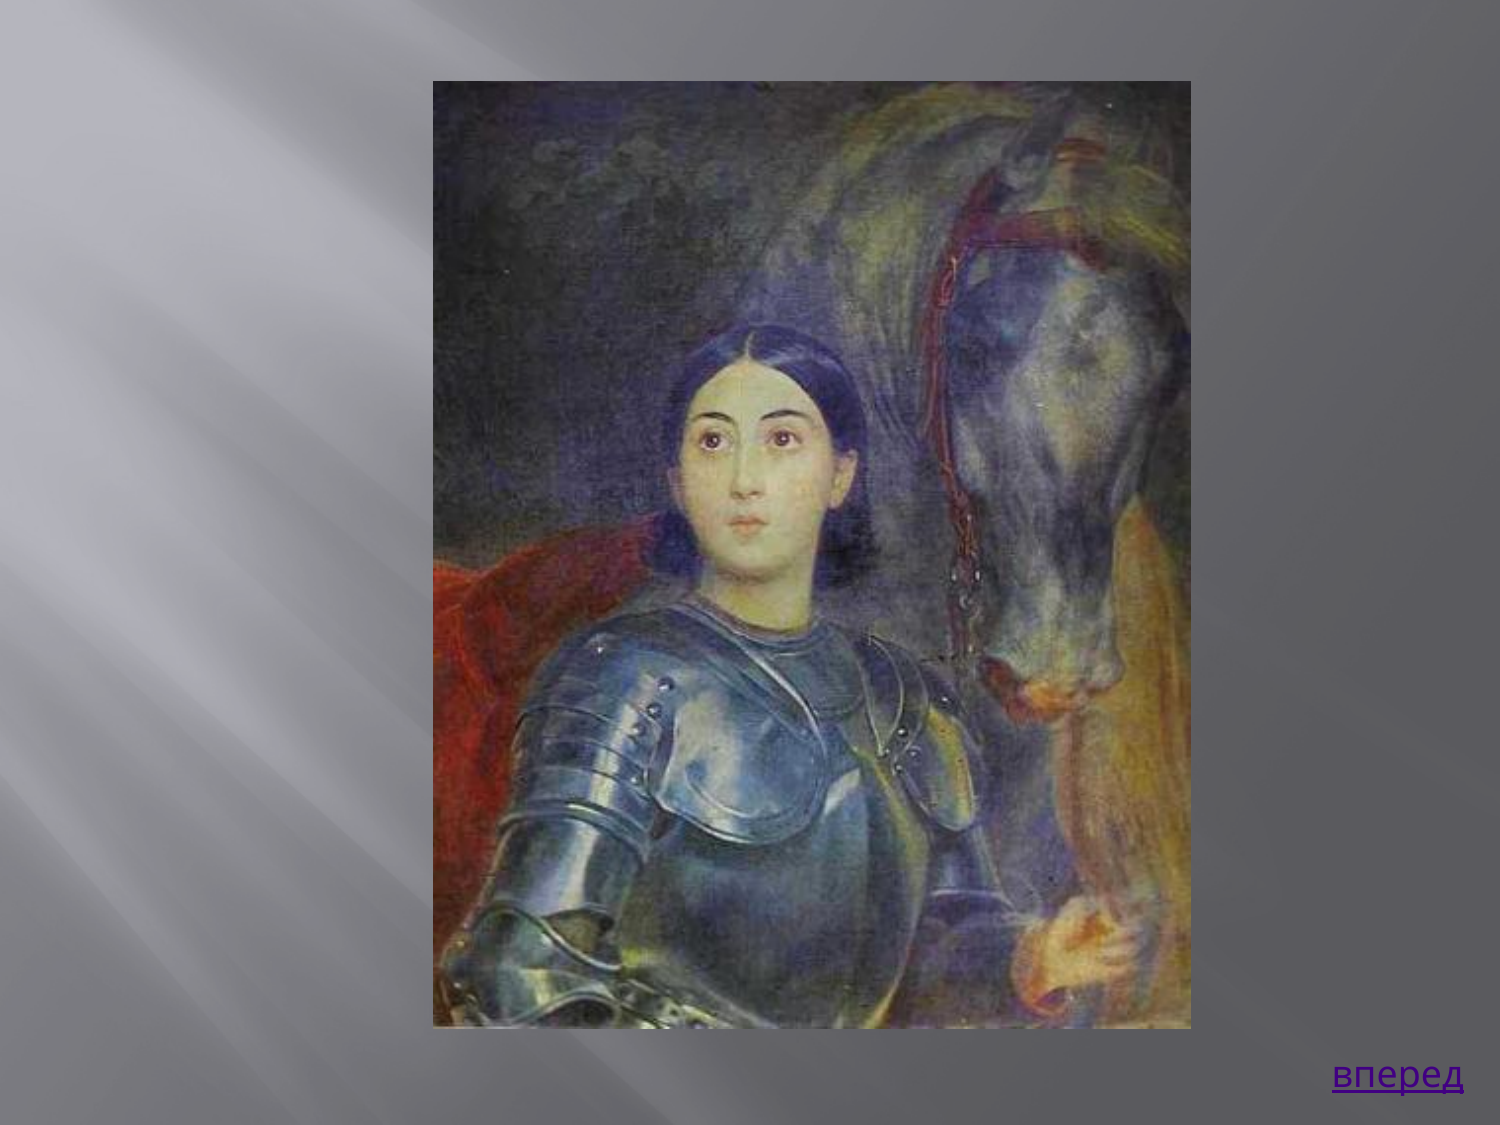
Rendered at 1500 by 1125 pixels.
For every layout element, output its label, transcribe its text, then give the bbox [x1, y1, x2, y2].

picture [433, 81, 1191, 1029]
text_box вперед [1316, 1042, 1481, 1108]
